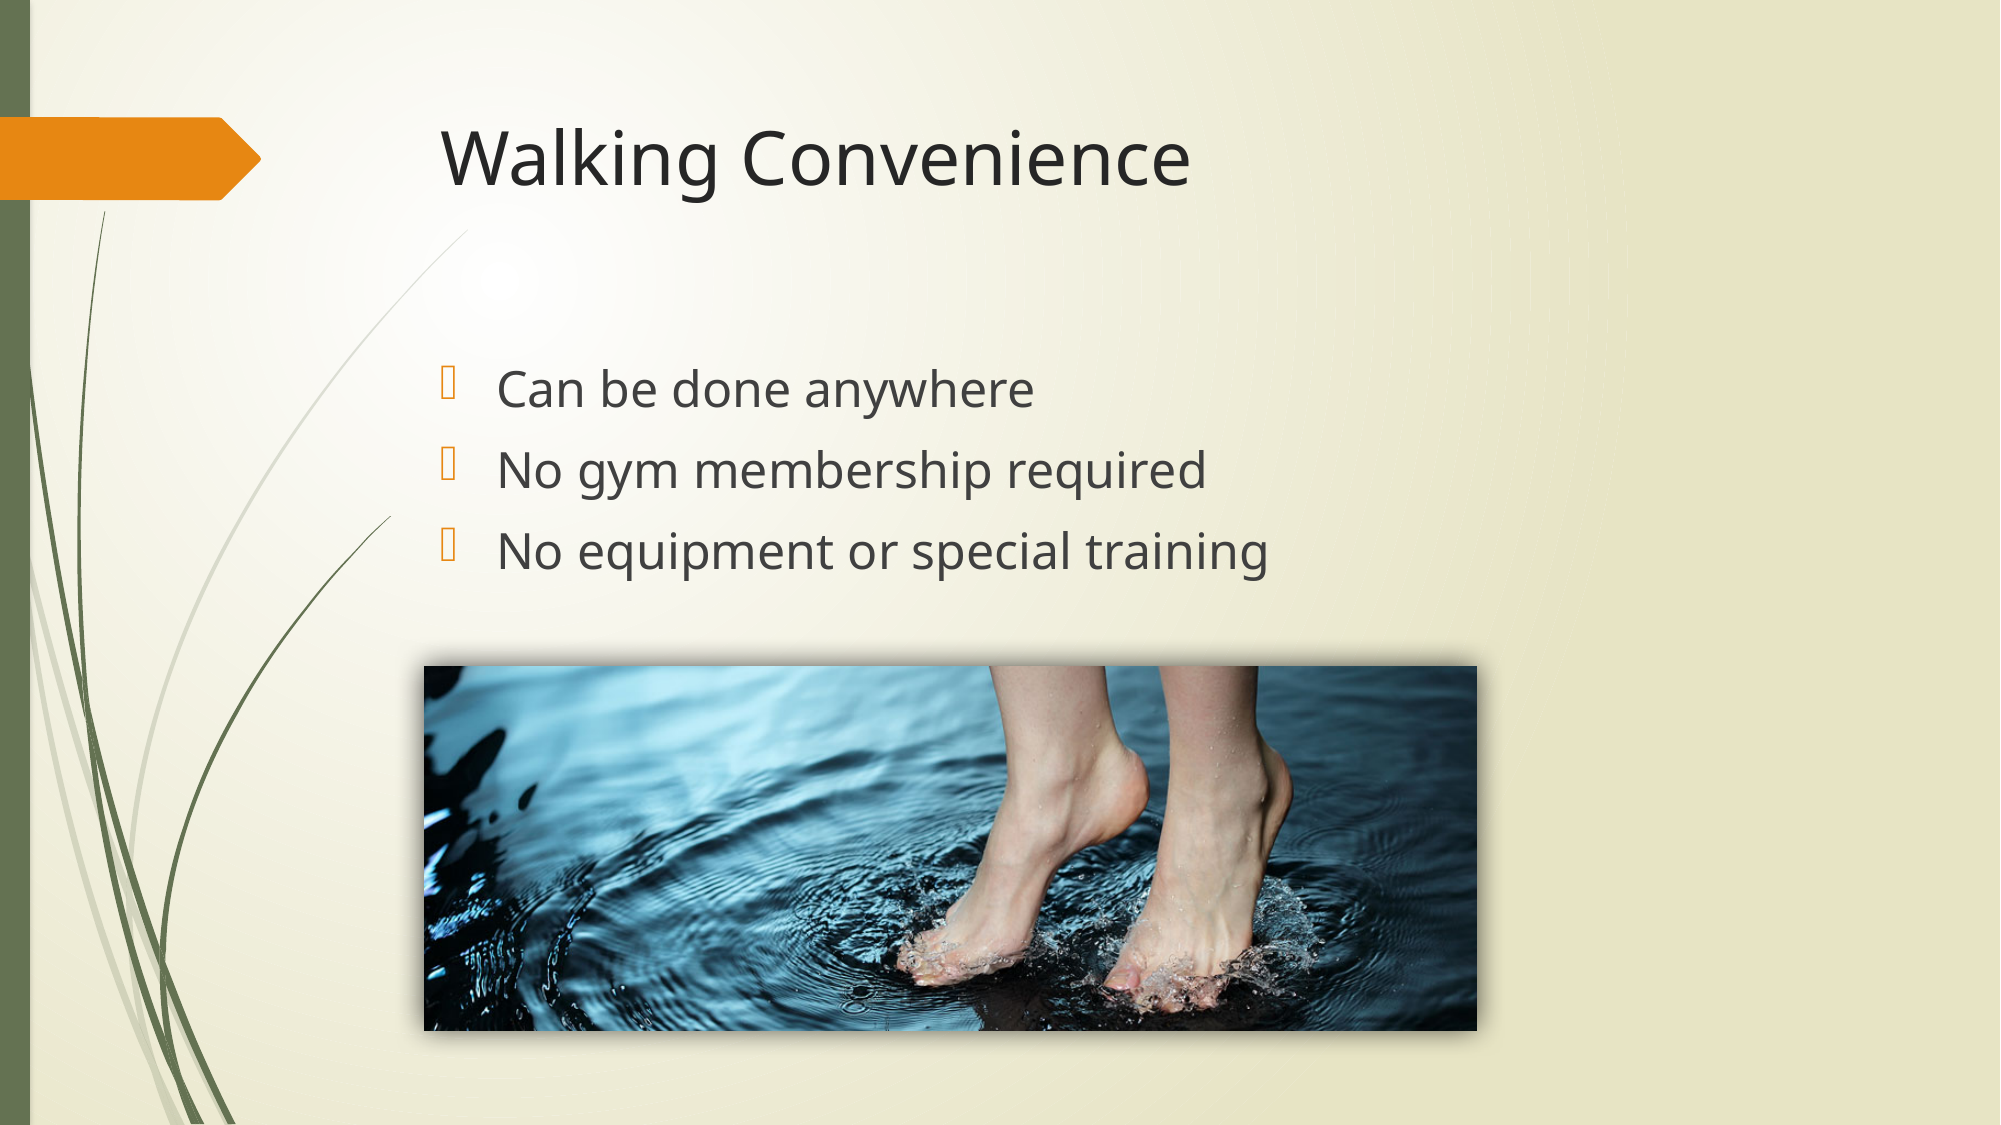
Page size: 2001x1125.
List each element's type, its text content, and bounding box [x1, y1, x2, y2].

title Walking Convenience [425, 102, 1888, 313]
picture [424, 666, 1478, 1031]
list Can be done anywhere No gym membership required No equipment or special training [424, 350, 1888, 970]
